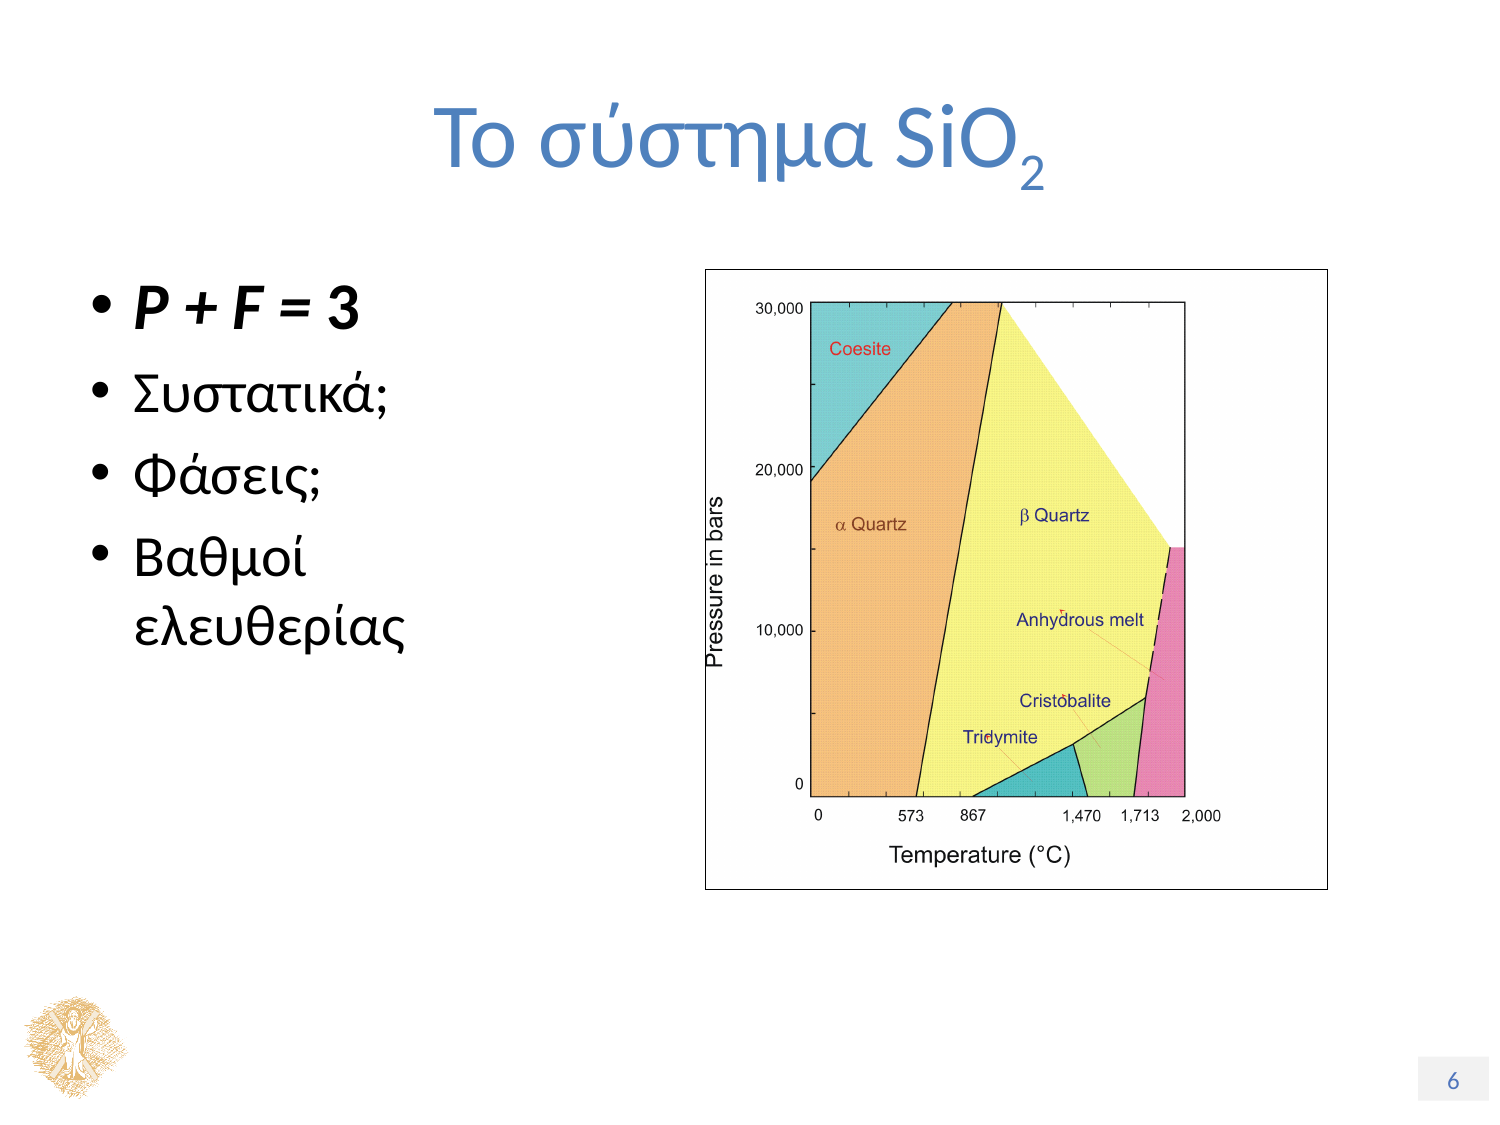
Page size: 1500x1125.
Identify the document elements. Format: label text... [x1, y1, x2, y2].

title Το σύστημα SiO2 [75, 44, 1425, 233]
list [705, 269, 1329, 890]
list P + F = 3 Συστατικά; Φάσεις; Βαθμοί ελευθερίας [75, 255, 569, 1012]
picture [17, 986, 137, 1103]
